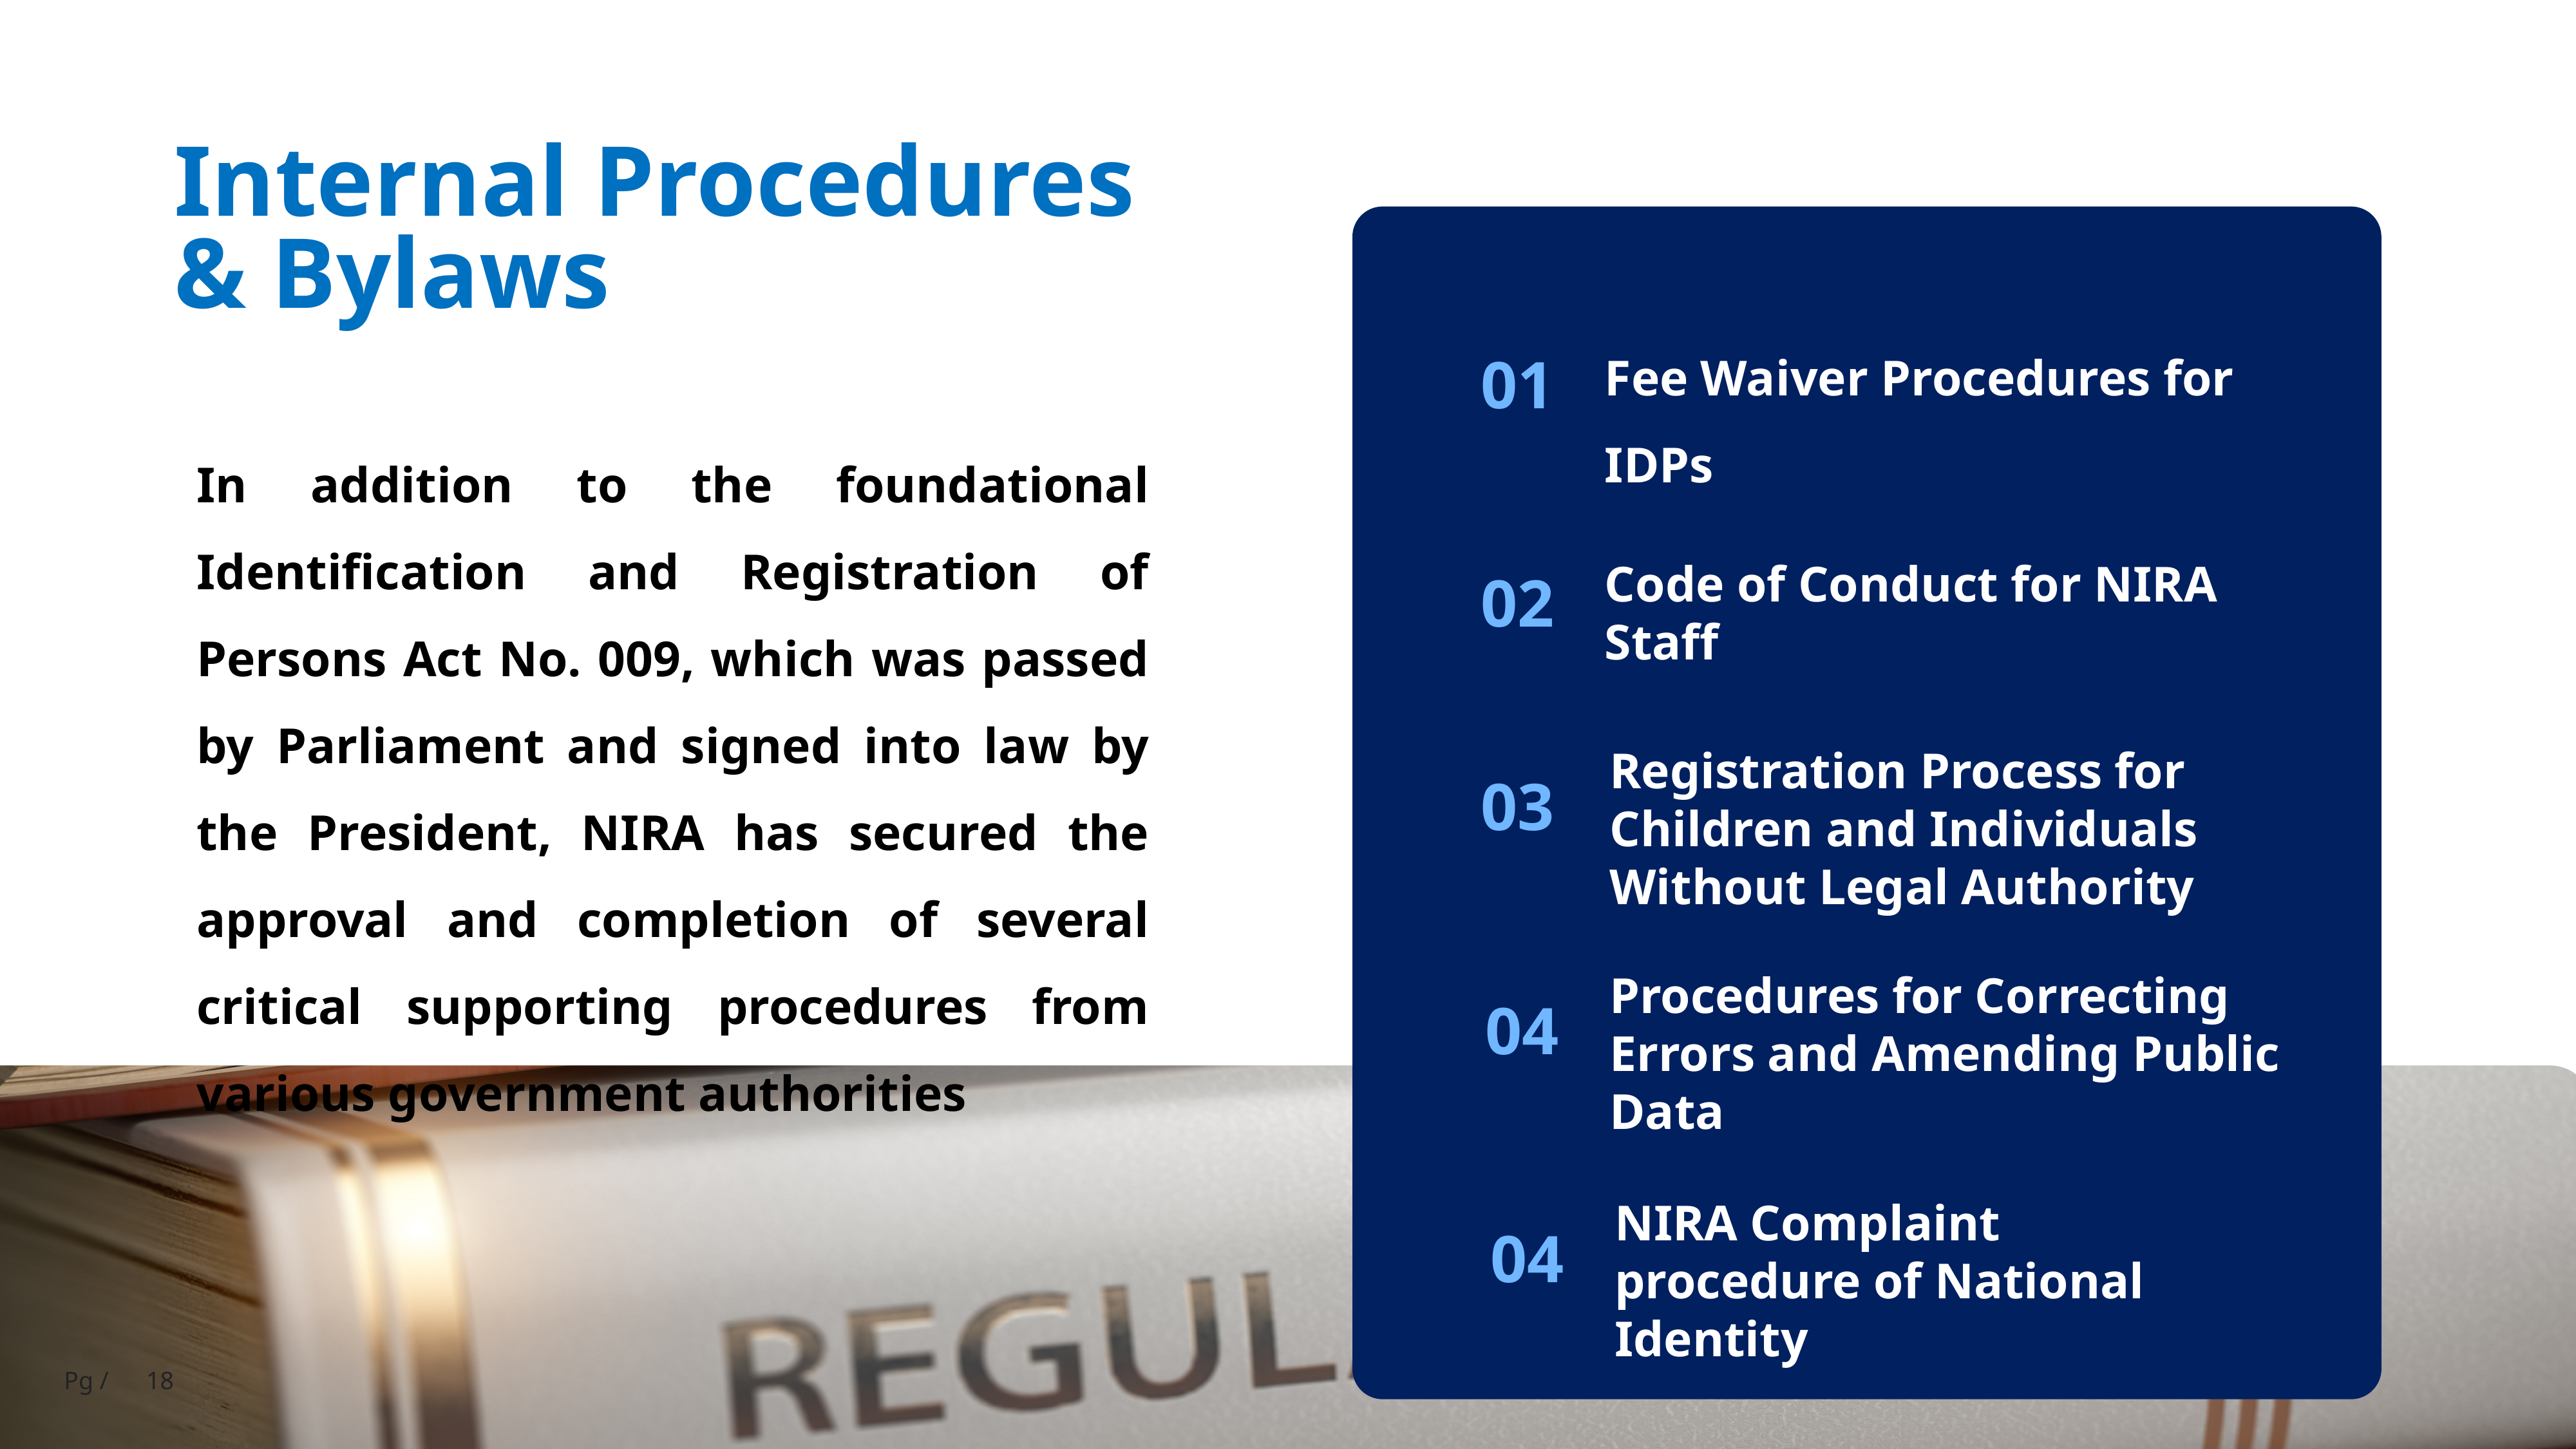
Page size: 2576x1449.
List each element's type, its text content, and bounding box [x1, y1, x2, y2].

text_box 02 [1471, 519, 1600, 645]
text_box Procedures for Correcting Errors and Amending Public Data [1605, 960, 2312, 1065]
text_box Registration Process for Children and Individuals Without Legal Authority [1600, 735, 2356, 920]
text_box 04 [1475, 947, 1605, 1065]
text_box 01 [1471, 300, 1600, 426]
picture [0, 1065, 2576, 1449]
text_box In addition to the foundational Identification and Registration of Persons Act No. 009, which was passed by Parliament and signed into law by the President, NIRA has secured the approval and completion of several critical supporting procedures from various government authorities [187, 420, 1159, 1065]
text_box [1351, 205, 2382, 1065]
text_box Fee Waiver Procedures for IDPs [1595, 314, 2312, 497]
text_box Code of Conduct for NIRA Staff [1595, 549, 2326, 674]
text_box 03 [1471, 723, 1600, 848]
text_box Internal Procedures & Bylaws [164, 137, 1215, 332]
